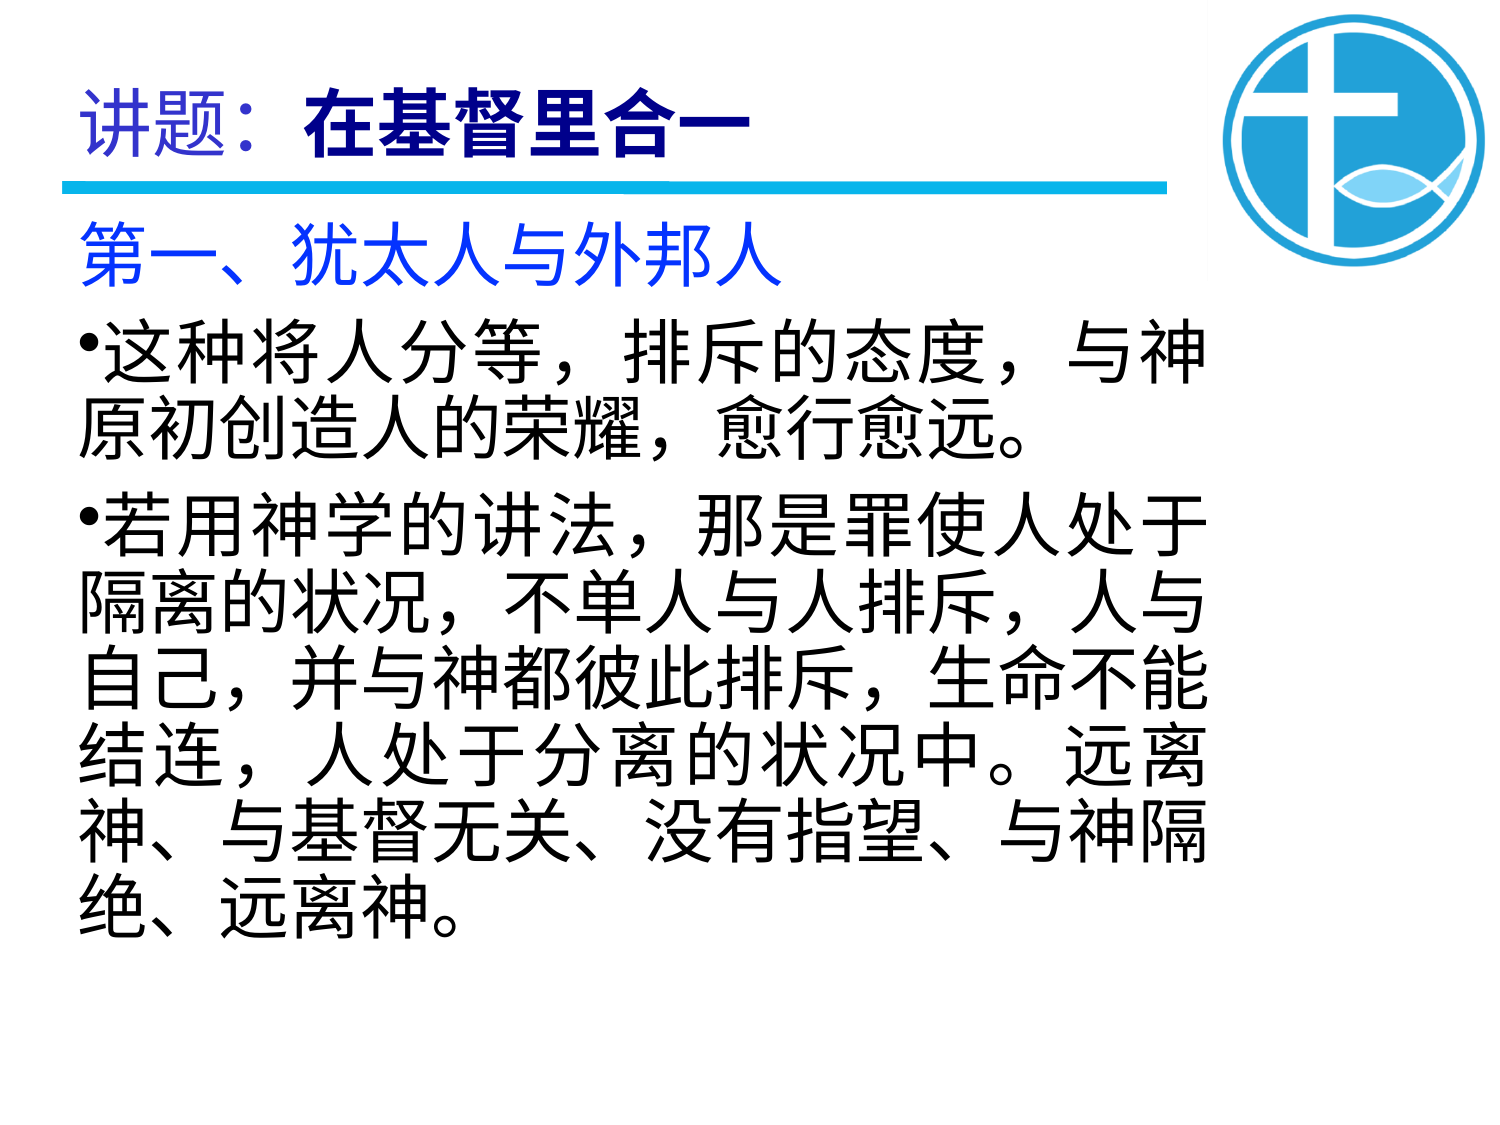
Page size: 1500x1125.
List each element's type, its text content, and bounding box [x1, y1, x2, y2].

picture [1207, 0, 1500, 281]
text_box 第一、犹太人与外邦人 这种将人分等，排斥的态度，与神原初创造人的荣耀，愈行愈远。 若用神学的讲法，那是罪使人处于隔离的状况，不单人与人排斥，人与自己，并与神都彼此排斥，生命不能结连，人处于分离的状况中。远离神、与基督无关、没有指望、与神隔绝、远离神。 [70, 212, 1218, 1125]
text_box 讲题：在基督里合一 [69, 79, 1130, 175]
